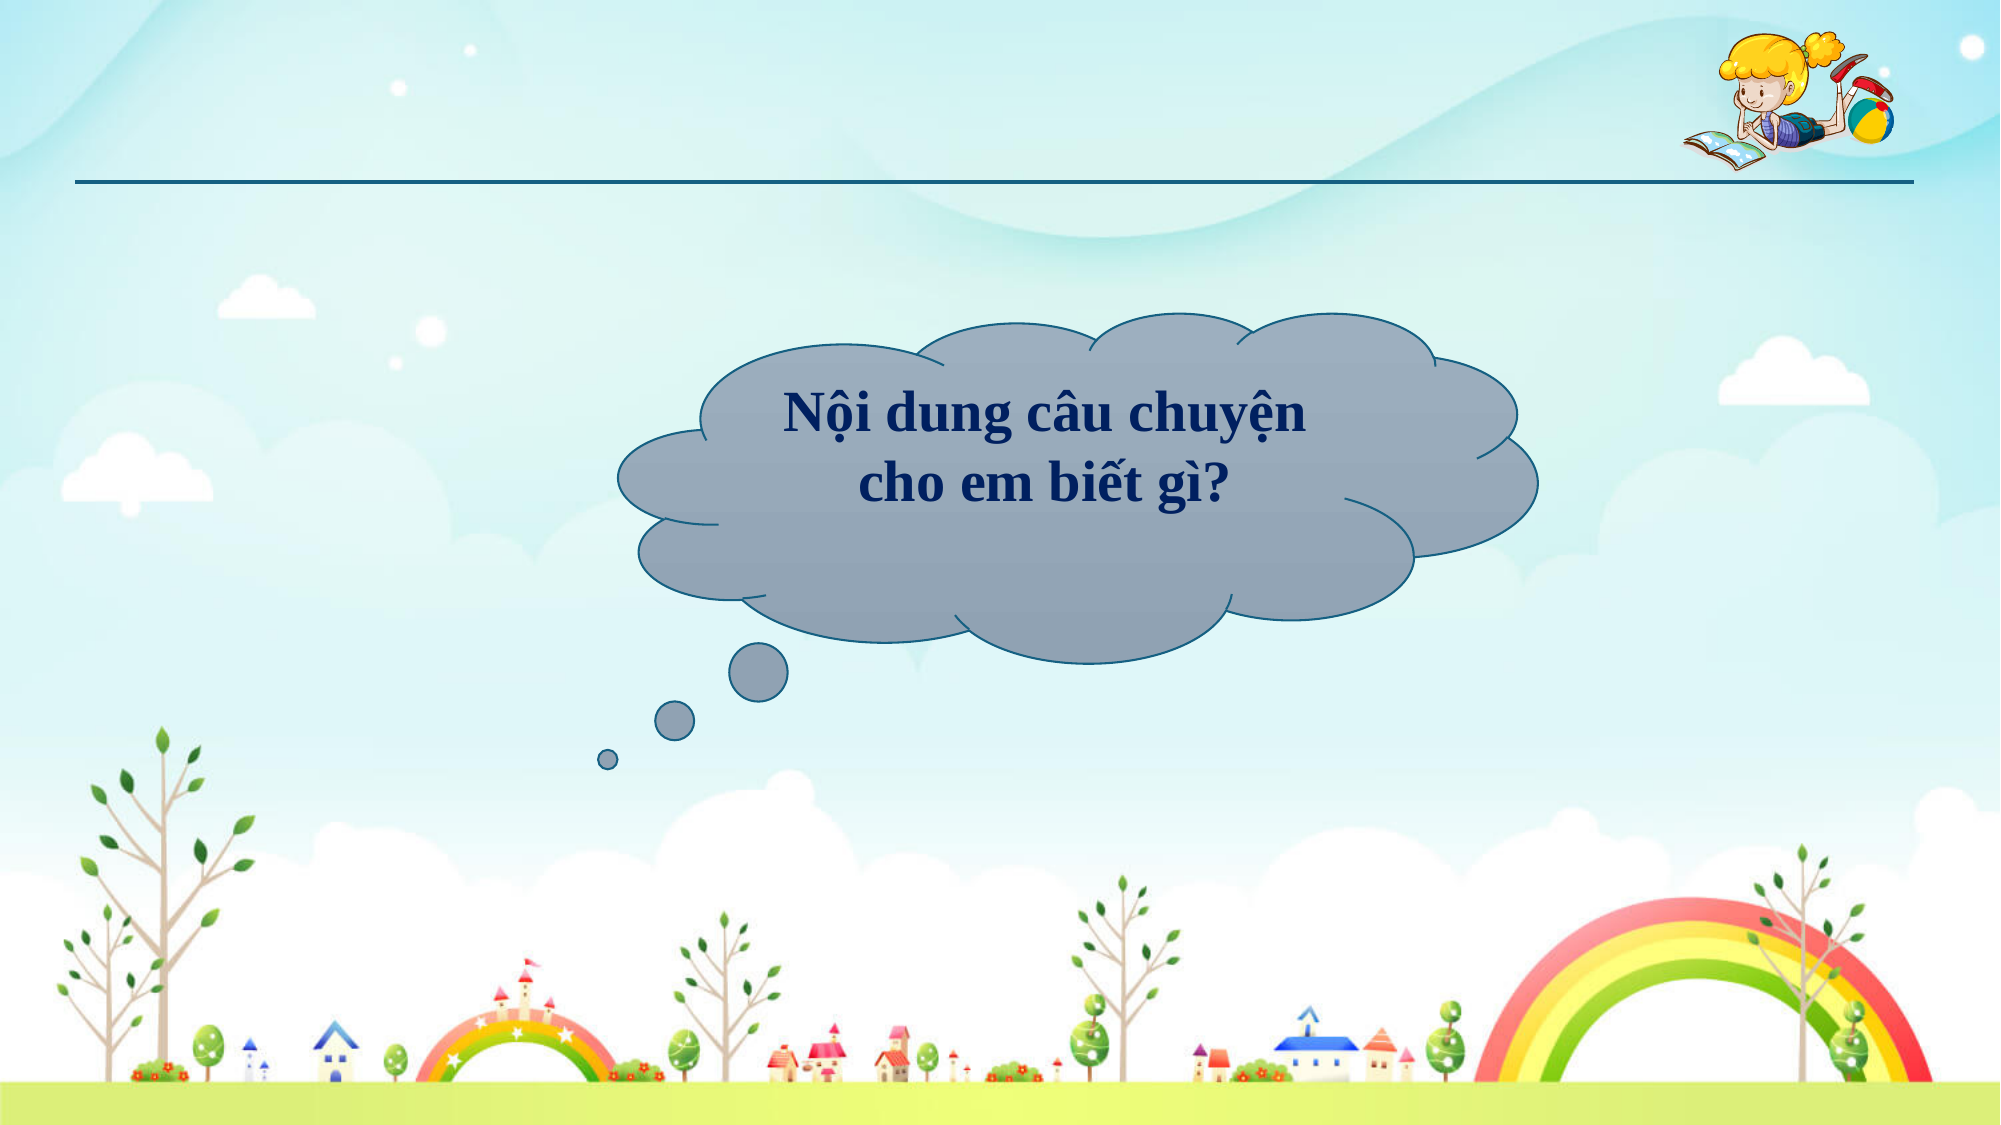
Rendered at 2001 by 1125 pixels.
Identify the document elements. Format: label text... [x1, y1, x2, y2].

text_box Nội dung câu chuyện cho em biết gì? [616, 312, 1539, 665]
text_box Nội dung câu chuyện cho em biết gì? [728, 642, 789, 703]
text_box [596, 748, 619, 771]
picture [0, 0, 2000, 1125]
text_box Nội dung câu chuyện cho em biết gì? [654, 700, 696, 742]
